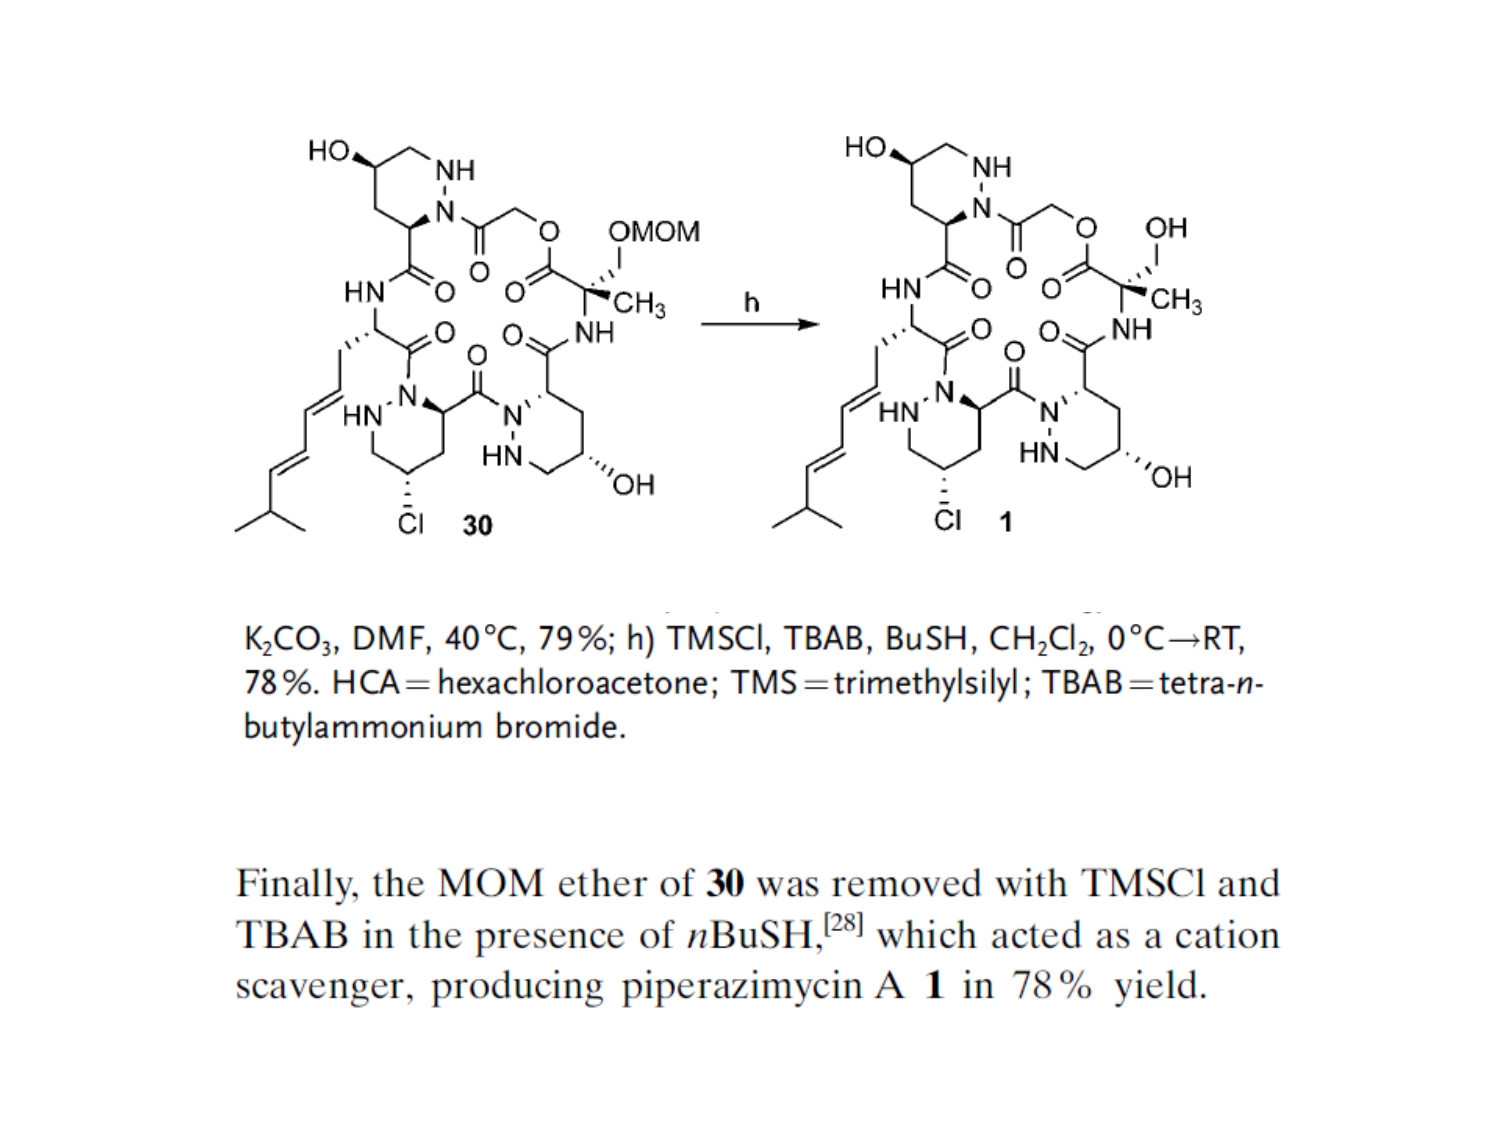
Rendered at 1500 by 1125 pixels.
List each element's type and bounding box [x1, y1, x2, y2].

picture [174, 124, 1238, 560]
picture [224, 862, 1300, 1015]
picture [237, 612, 1276, 749]
